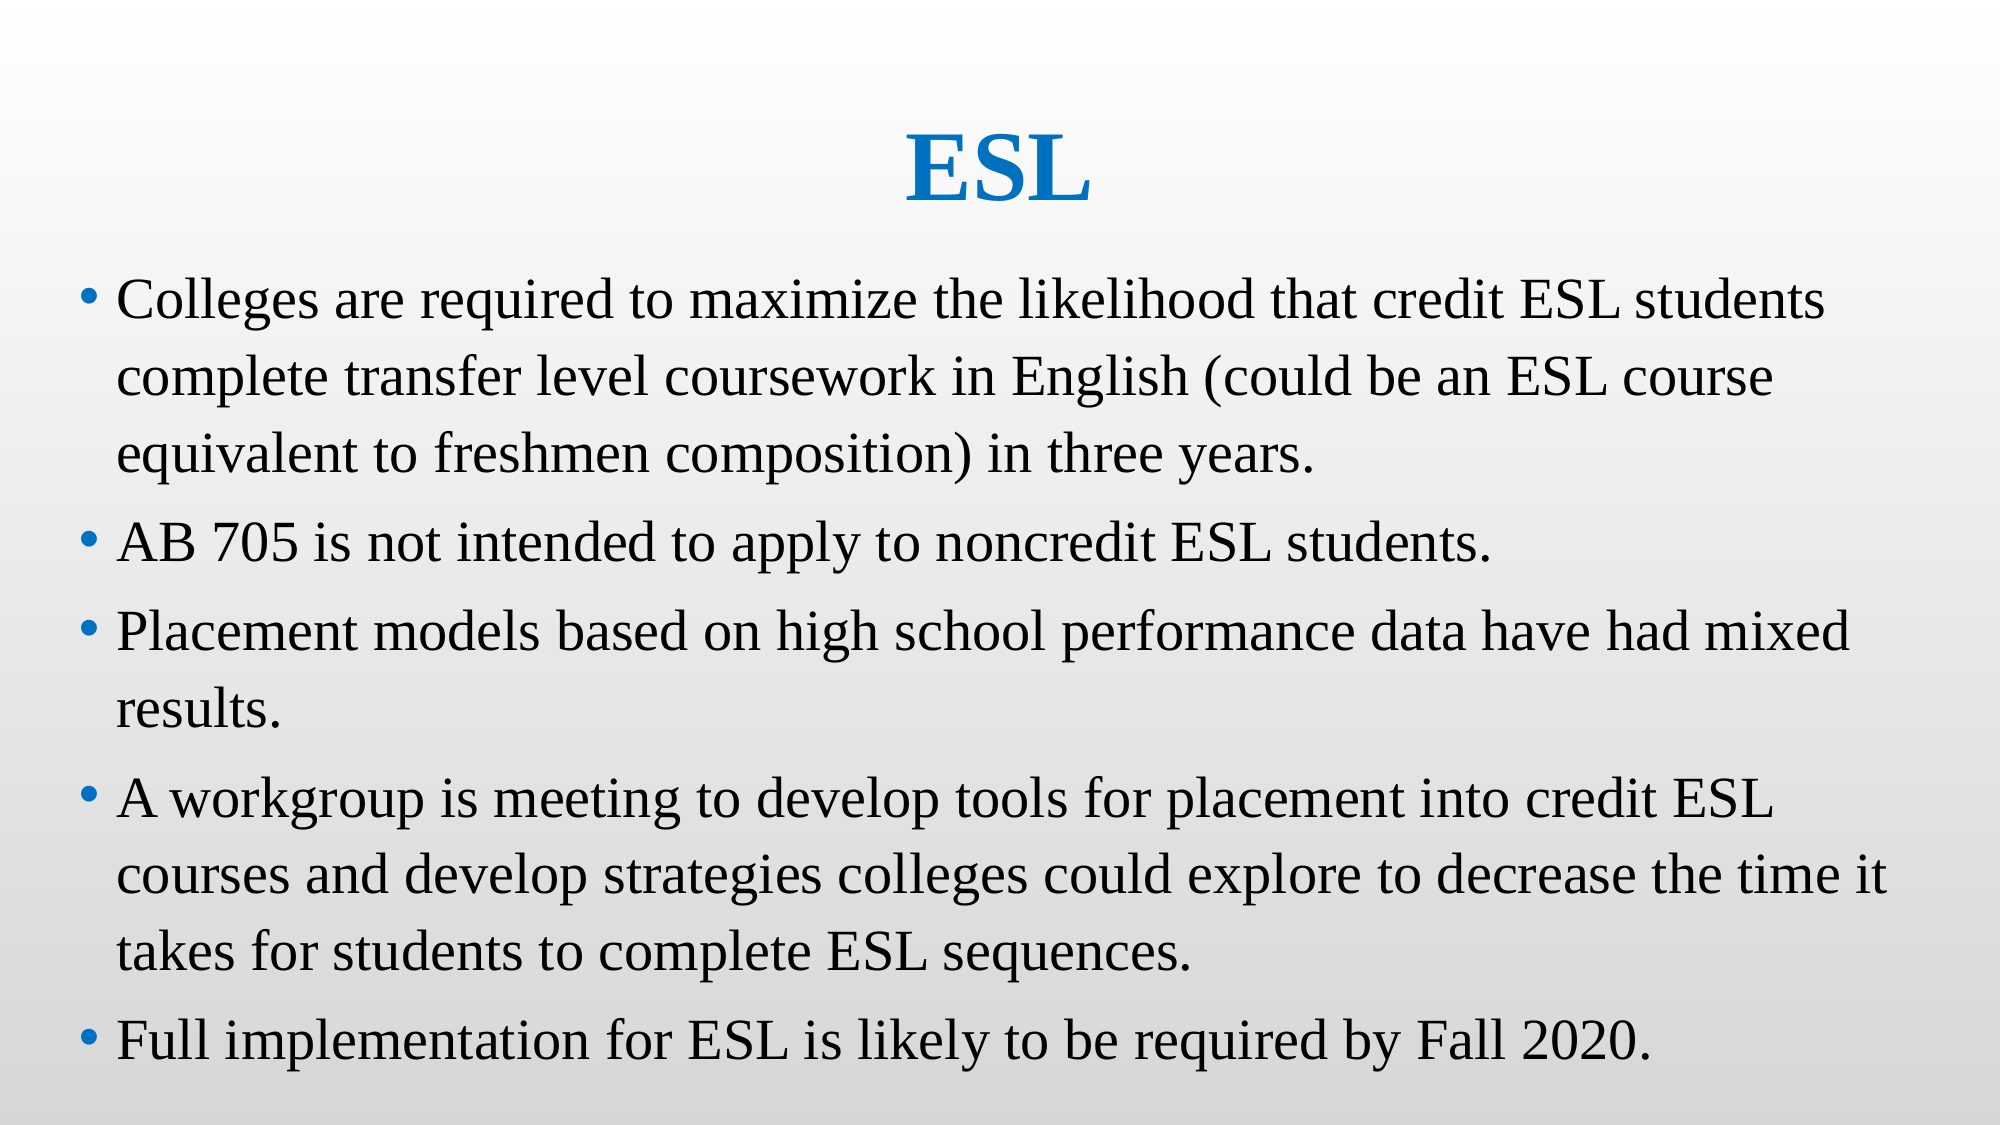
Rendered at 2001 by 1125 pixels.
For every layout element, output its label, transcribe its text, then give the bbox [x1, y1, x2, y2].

title ESL [137, 59, 1863, 245]
list Colleges are required to maximize the likelihood that credit ESL students complete transfer level coursework in English (could be an ESL course equivalent to freshmen composition) in three years. AB 705 is not intended to apply to noncredit ESL students. Placement models based on high school performance data have had mixed results. A workgroup is meeting to develop tools for placement into credit ESL courses and develop strategies colleges could explore to decrease the time it takes for students to complete ESL sequences. Full implementation for ESL is likely to be required by Fall 2020. [63, 245, 1937, 1100]
